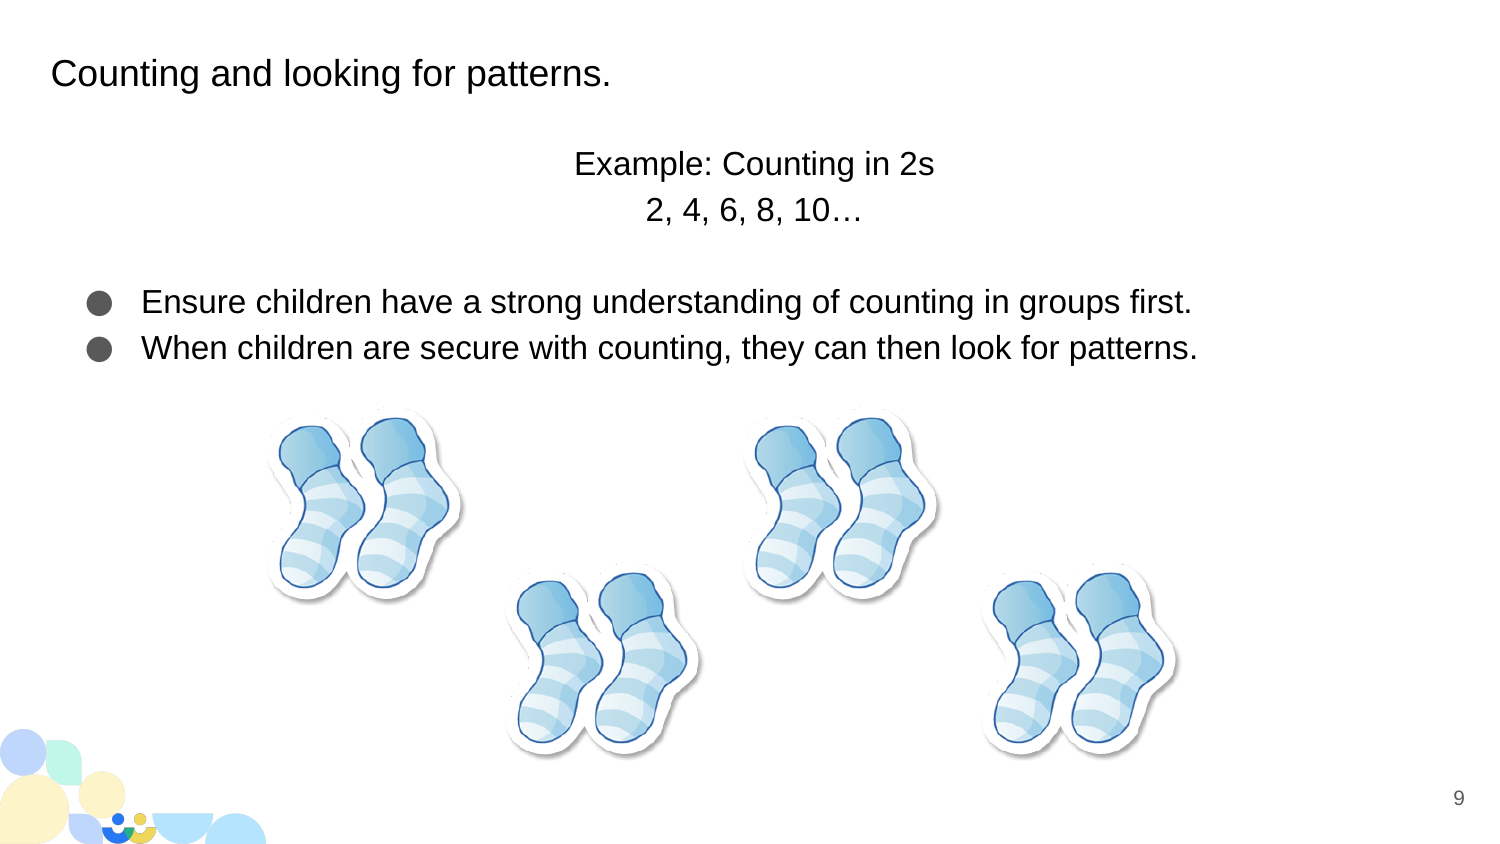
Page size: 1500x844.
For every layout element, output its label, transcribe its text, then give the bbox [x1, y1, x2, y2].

title Counting and looking for patterns. [35, 34, 1434, 106]
picture [486, 547, 714, 786]
picture [0, 729, 266, 844]
picture [962, 547, 1191, 786]
picture [724, 393, 953, 632]
slide_number 9 [1389, 764, 1480, 830]
list Example: Counting in 2s 2, 4, 6, 8, 10… Ensure children have a strong understanding of counting in groups first. When children are secure with counting, they can then look for patterns. [51, 121, 1449, 394]
picture [247, 393, 476, 632]
